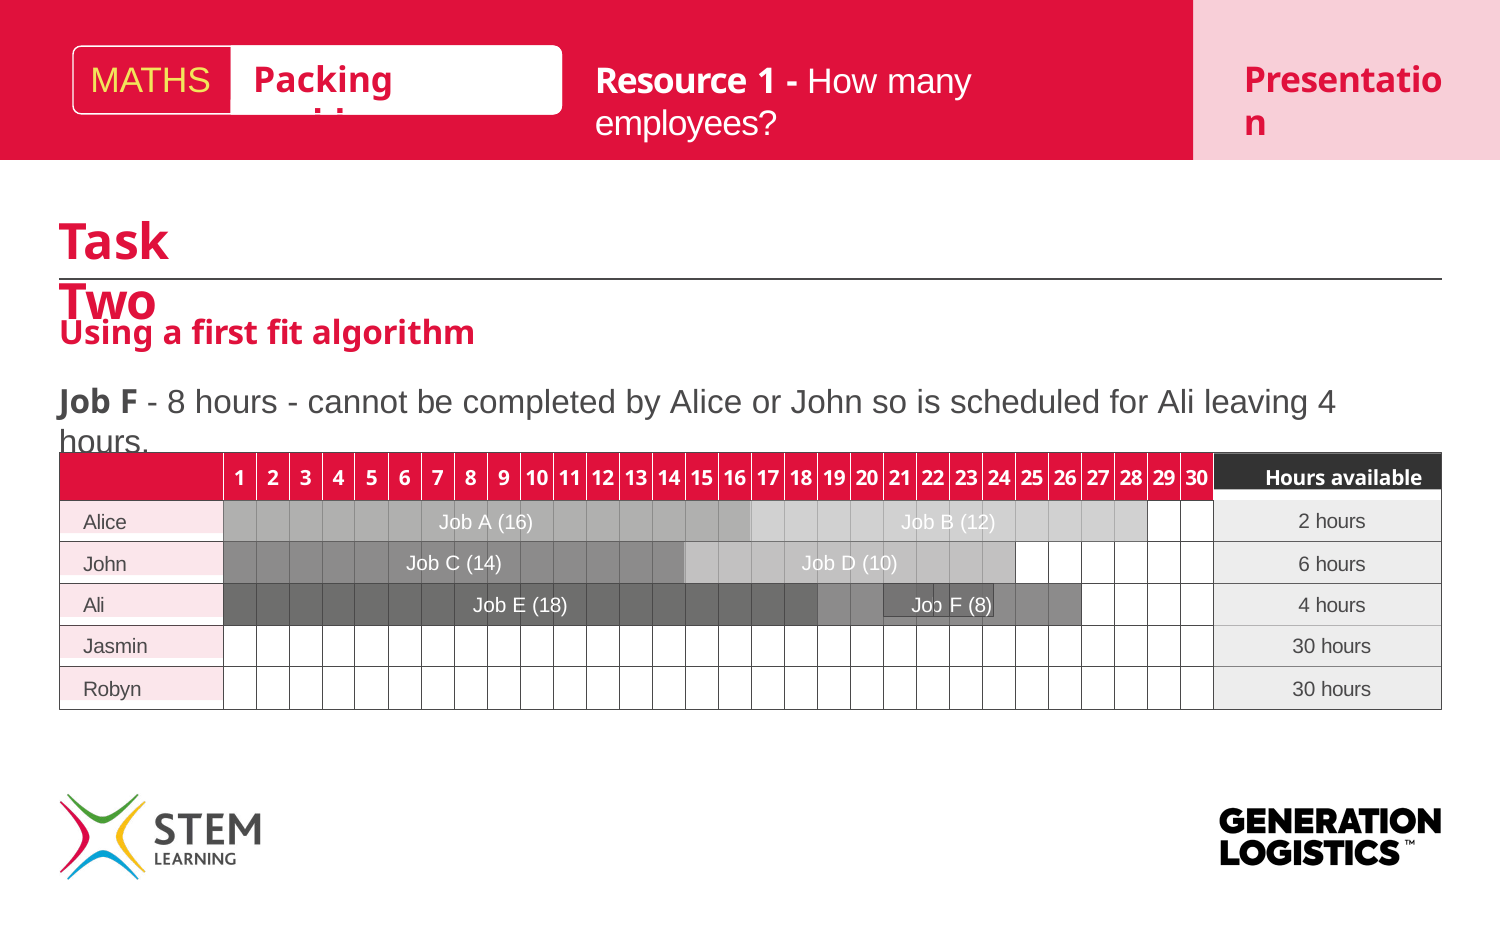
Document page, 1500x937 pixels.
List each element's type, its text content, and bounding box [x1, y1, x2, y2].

text_box Task Two [56, 207, 272, 309]
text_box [58, 452, 1443, 711]
picture [59, 793, 261, 880]
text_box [223, 541, 1016, 584]
text_box Packing problems [231, 111, 561, 143]
text_box [72, 46, 562, 114]
title Resource 1 - How many employees? [592, 55, 1144, 215]
text_box Using a first fit algorithm Job F - 8 hours - cannot be completed by Alice or John so is scheduled for Ali leaving 4 hours. [56, 309, 1426, 451]
picture [1219, 807, 1441, 866]
text_box Presentation [1241, 55, 1450, 143]
